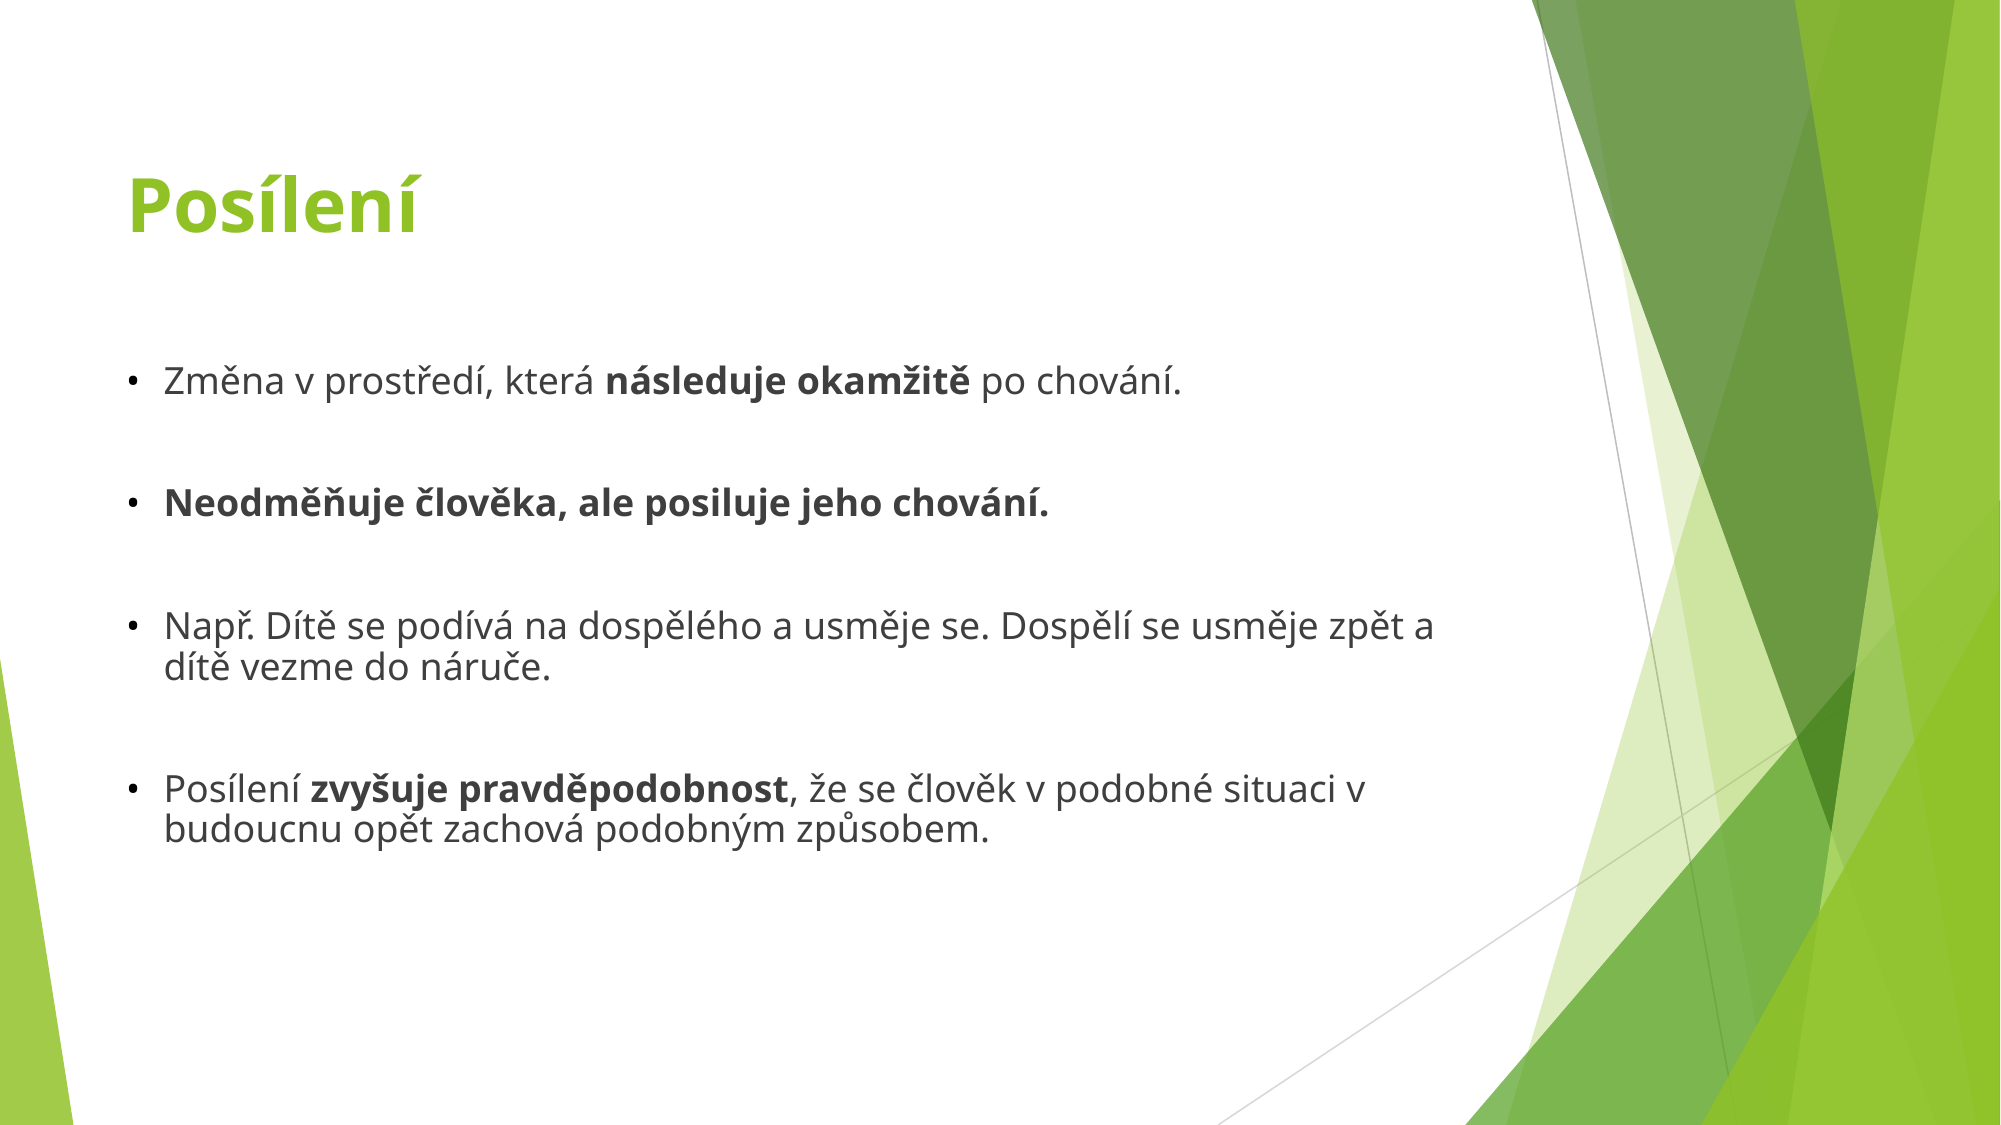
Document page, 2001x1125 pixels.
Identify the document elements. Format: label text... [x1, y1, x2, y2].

list Změna v prostředí, která následuje okamžitě po chování. Neodměňuje člověka, ale posiluje jeho chování. Např. Dítě se podívá na dospělého a usměje se. Dospělí se usměje zpět a dítě vezme do náruče. Posílení zvyšuje pravděpodobnost, že se člověk v podobné situaci v budoucnu opět zachová podobným způsobem. [111, 354, 1522, 992]
title Posílení [111, 99, 1522, 317]
